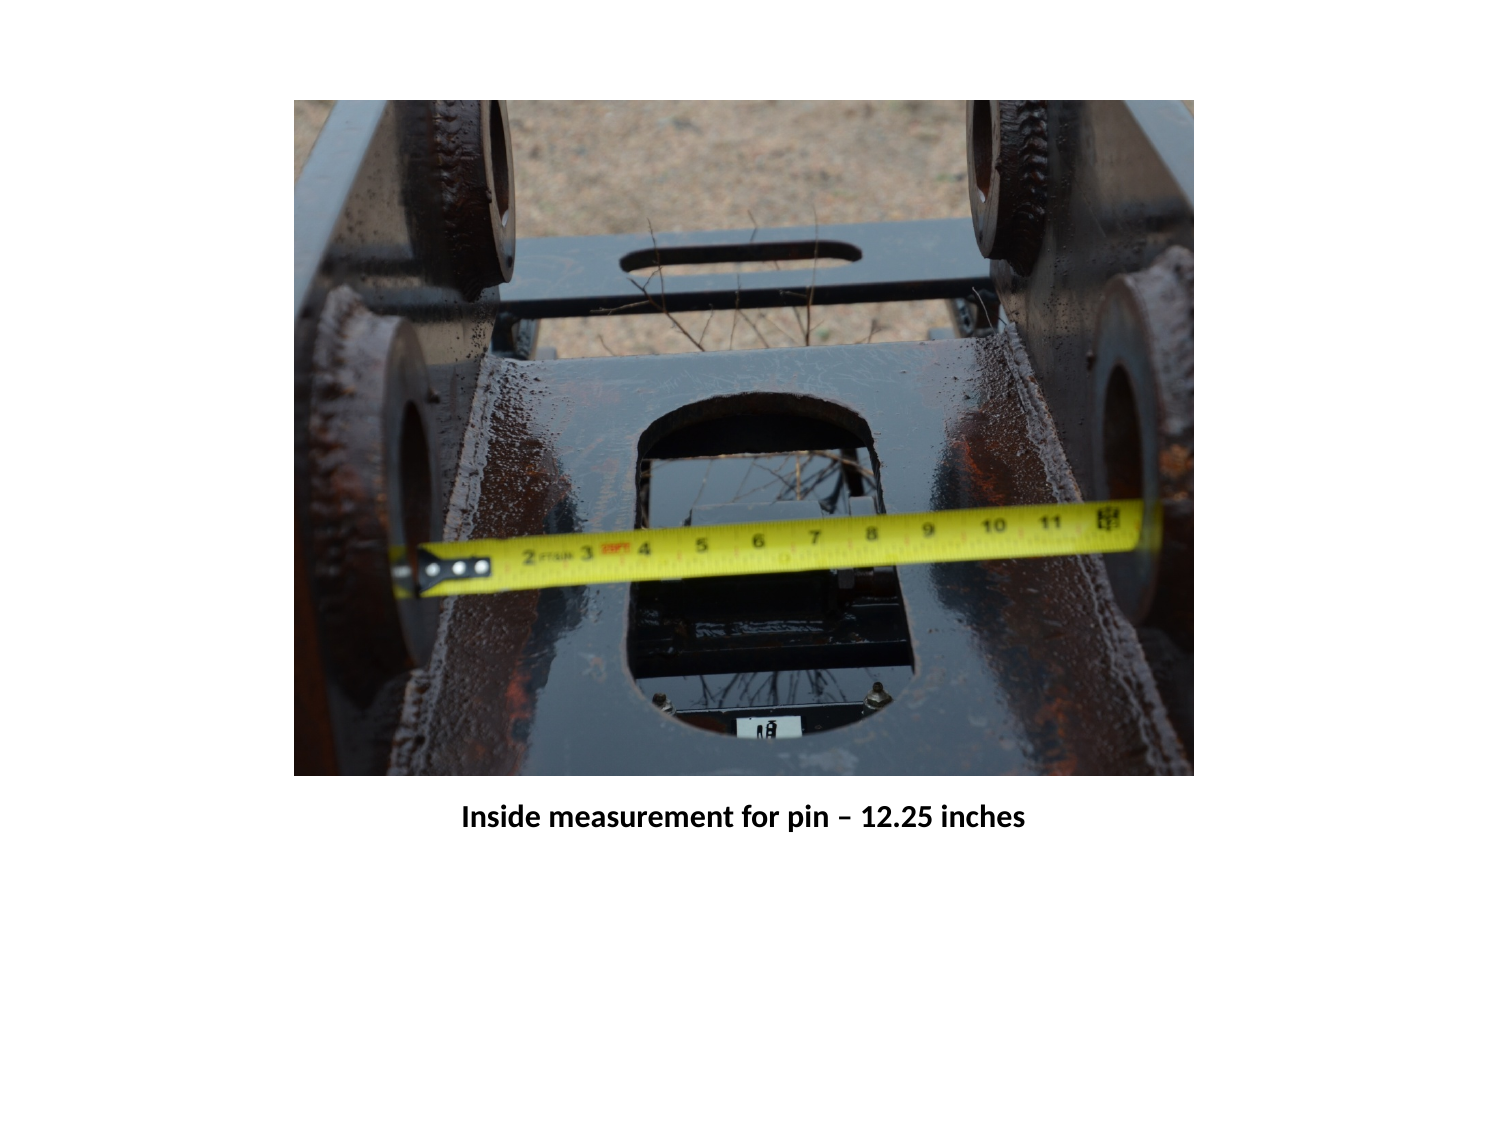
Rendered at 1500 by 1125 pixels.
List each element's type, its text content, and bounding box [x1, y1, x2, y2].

picture [293, 100, 1195, 776]
title Inside measurement for pin – 12.25 inches [294, 787, 1194, 881]
